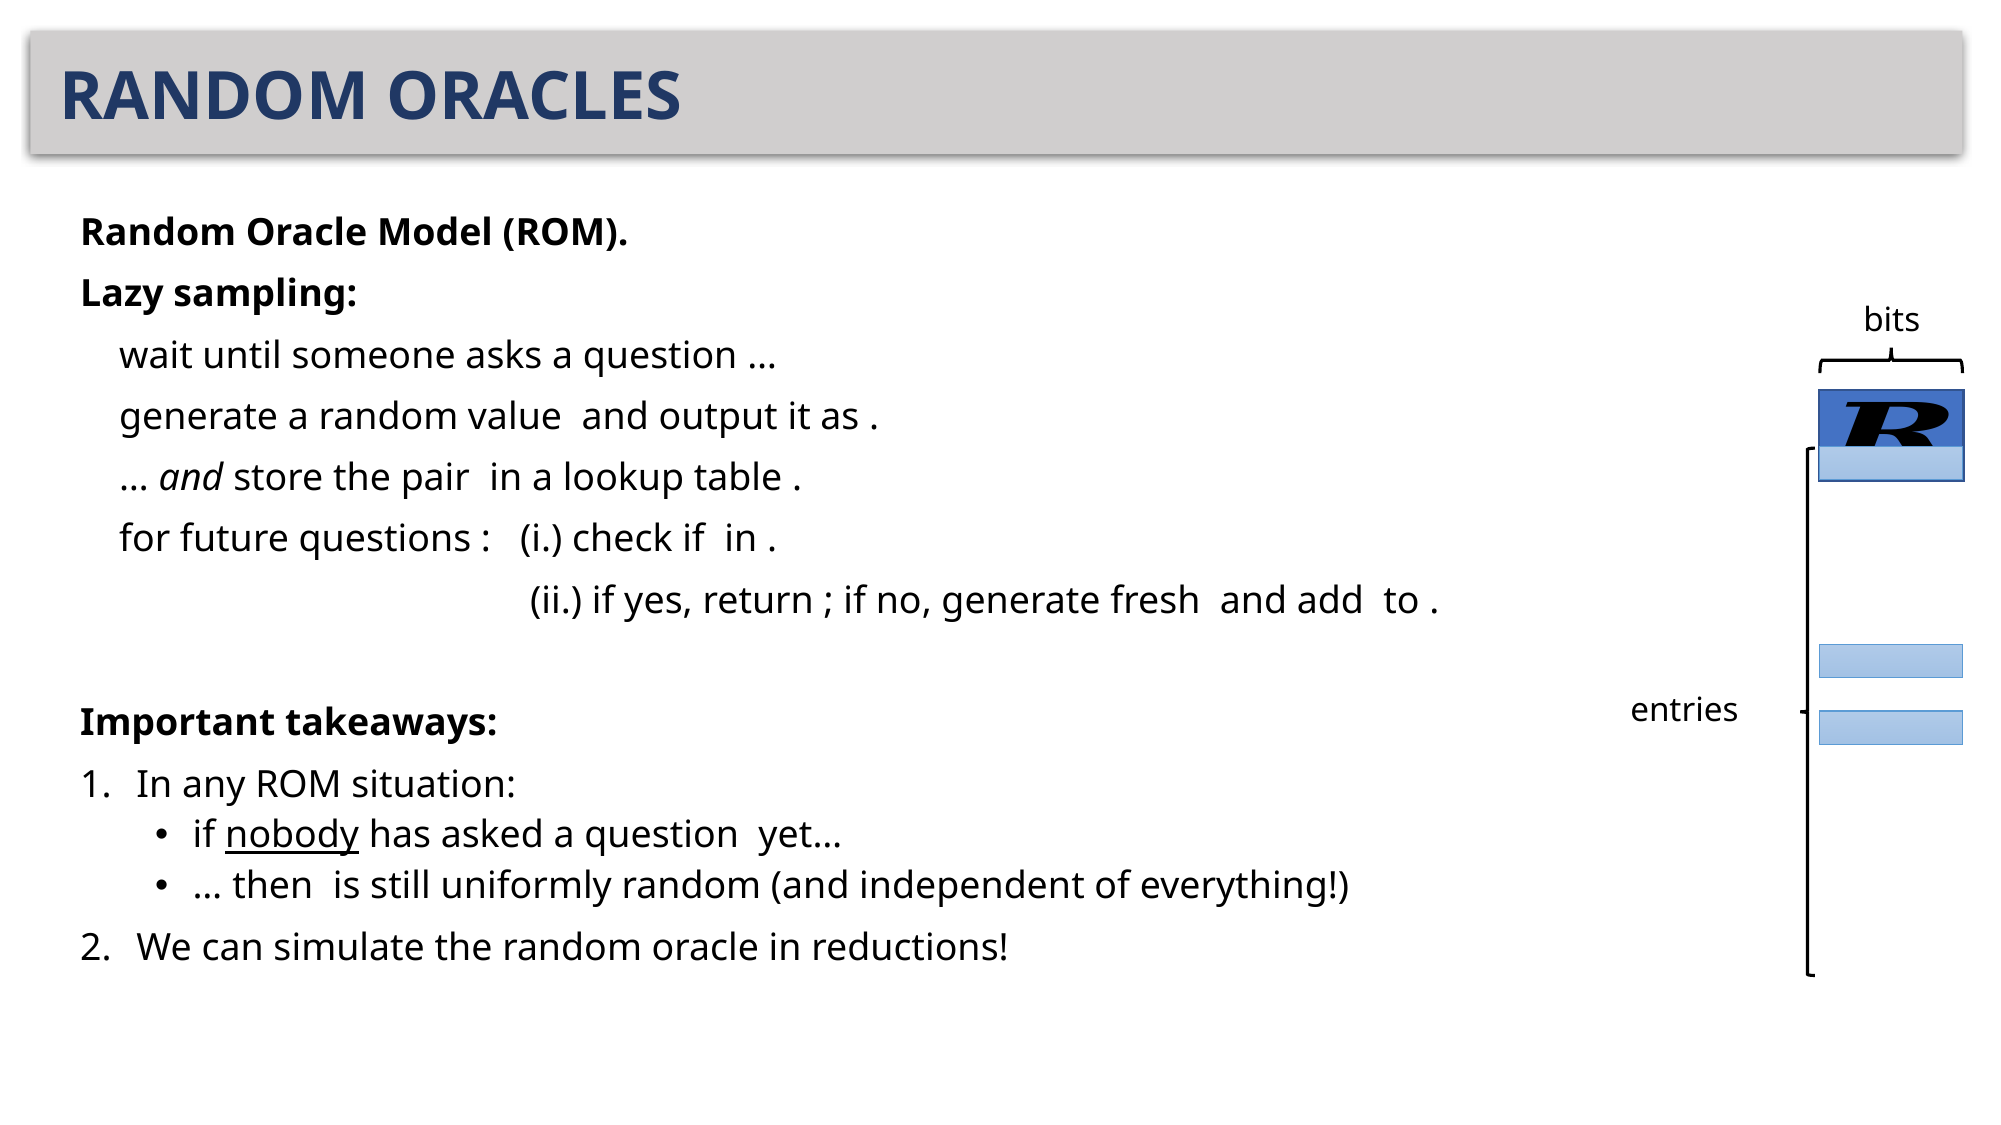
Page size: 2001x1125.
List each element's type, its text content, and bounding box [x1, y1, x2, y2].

title RANDOM ORACLES [44, 41, 1970, 155]
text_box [1612, 290, 1963, 976]
text_box [30, 30, 1963, 155]
